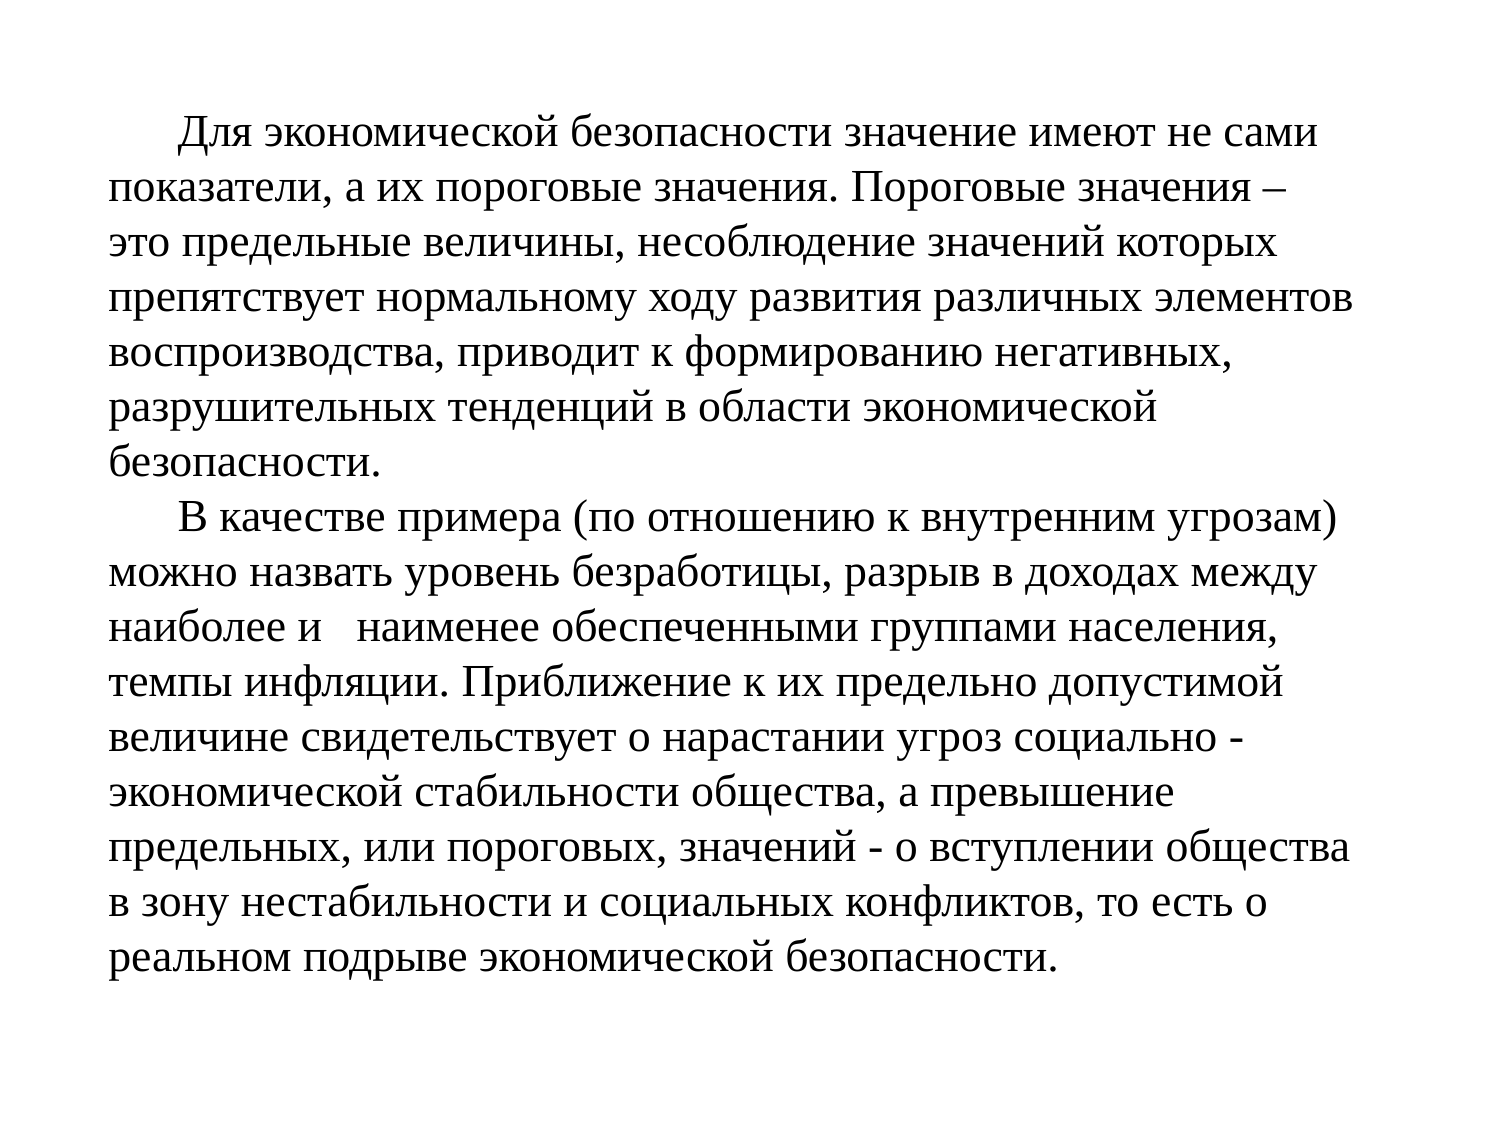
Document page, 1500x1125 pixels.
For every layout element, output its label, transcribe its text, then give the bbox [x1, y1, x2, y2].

text_box Для экономической безопасности значение имеют не сами показатели, а их пороговые значения. Пороговые значения – это предельные величины, несоблюдение значений которых препятствует нормальному ходу развития различных элементов воспроизводства, приводит к формированию негативных, разрушительных тенденций в области экономической безопасности. В качестве примера (по отношению к внутренним угрозам) можно назвать уровень безработицы, разрыв в доходах между наиболее и наименее обеспеченными группами населения, темпы инфляции. Приближение к их предельно допустимой величине свидетельствует о нарастании угроз социально - экономической стабильности общества, а превышение предельных, или пороговых, значений - о вступлении общества в зону нестабильности и социальных конфликтов, то есть о реальном подрыве экономической безопасности. [93, 93, 1371, 989]
